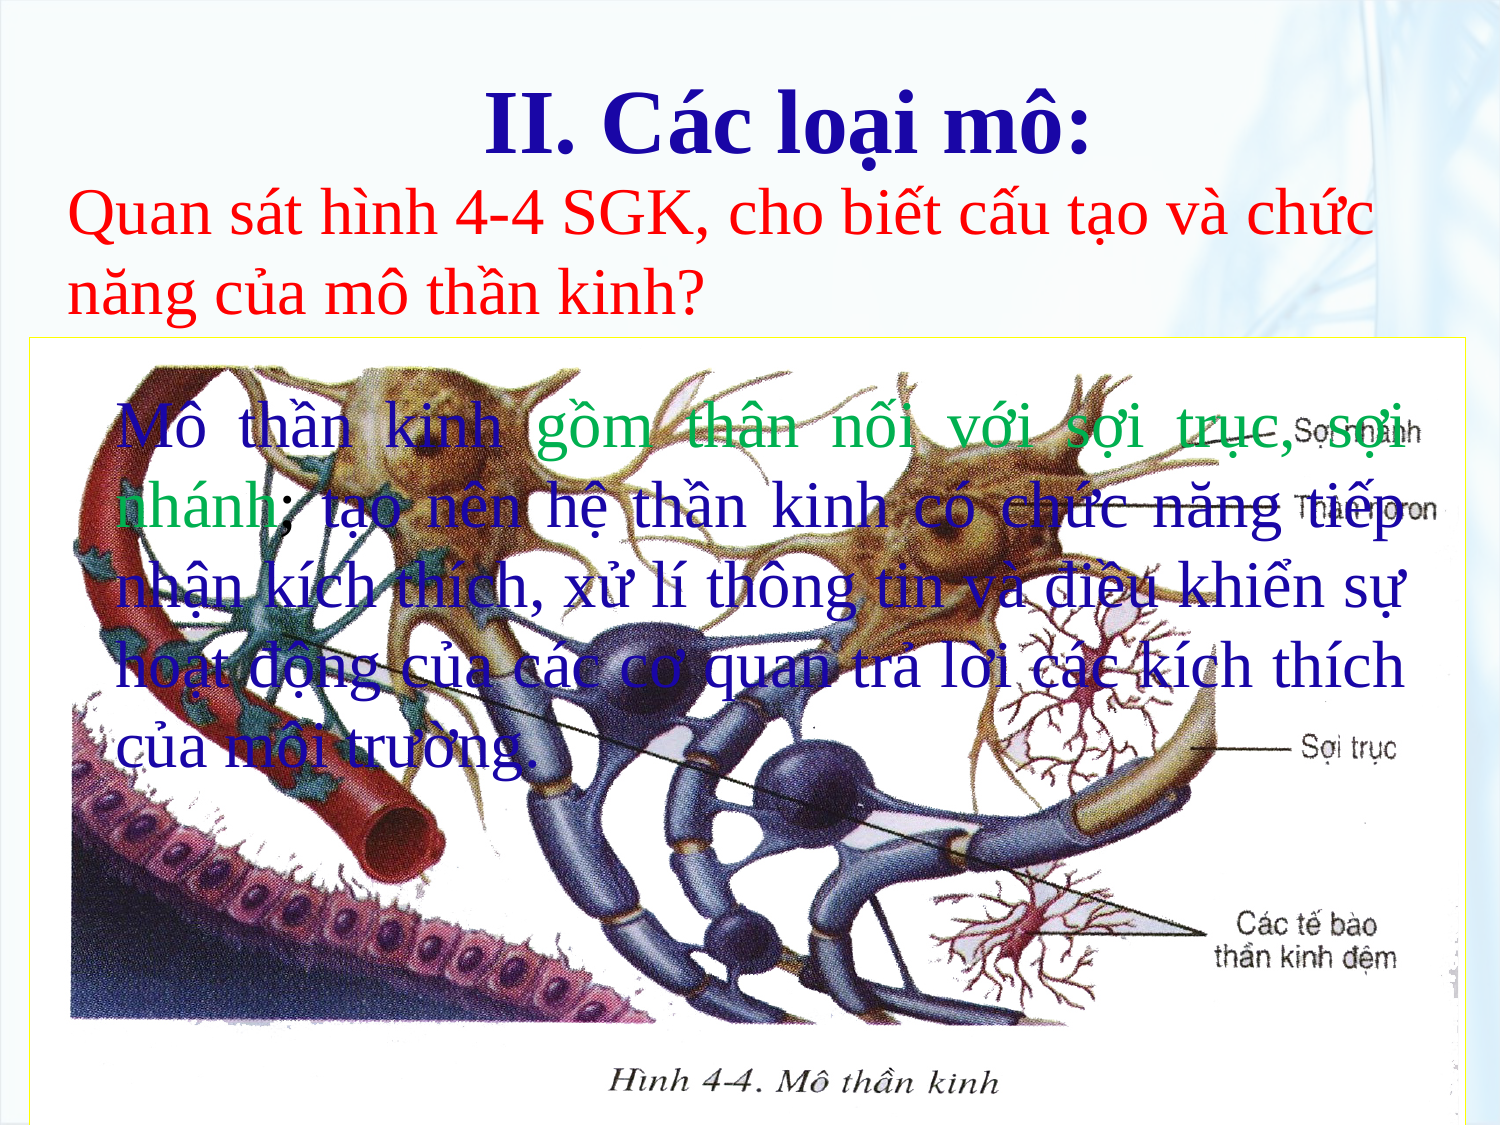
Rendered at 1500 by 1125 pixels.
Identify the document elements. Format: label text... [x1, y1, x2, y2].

text_box II. Các loại mô: [468, 54, 1112, 160]
text_box Quan sát hình 4-4 SGK, cho biết cấu tạo và chức năng của mô thần kinh? [53, 160, 1471, 336]
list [29, 337, 1465, 1125]
